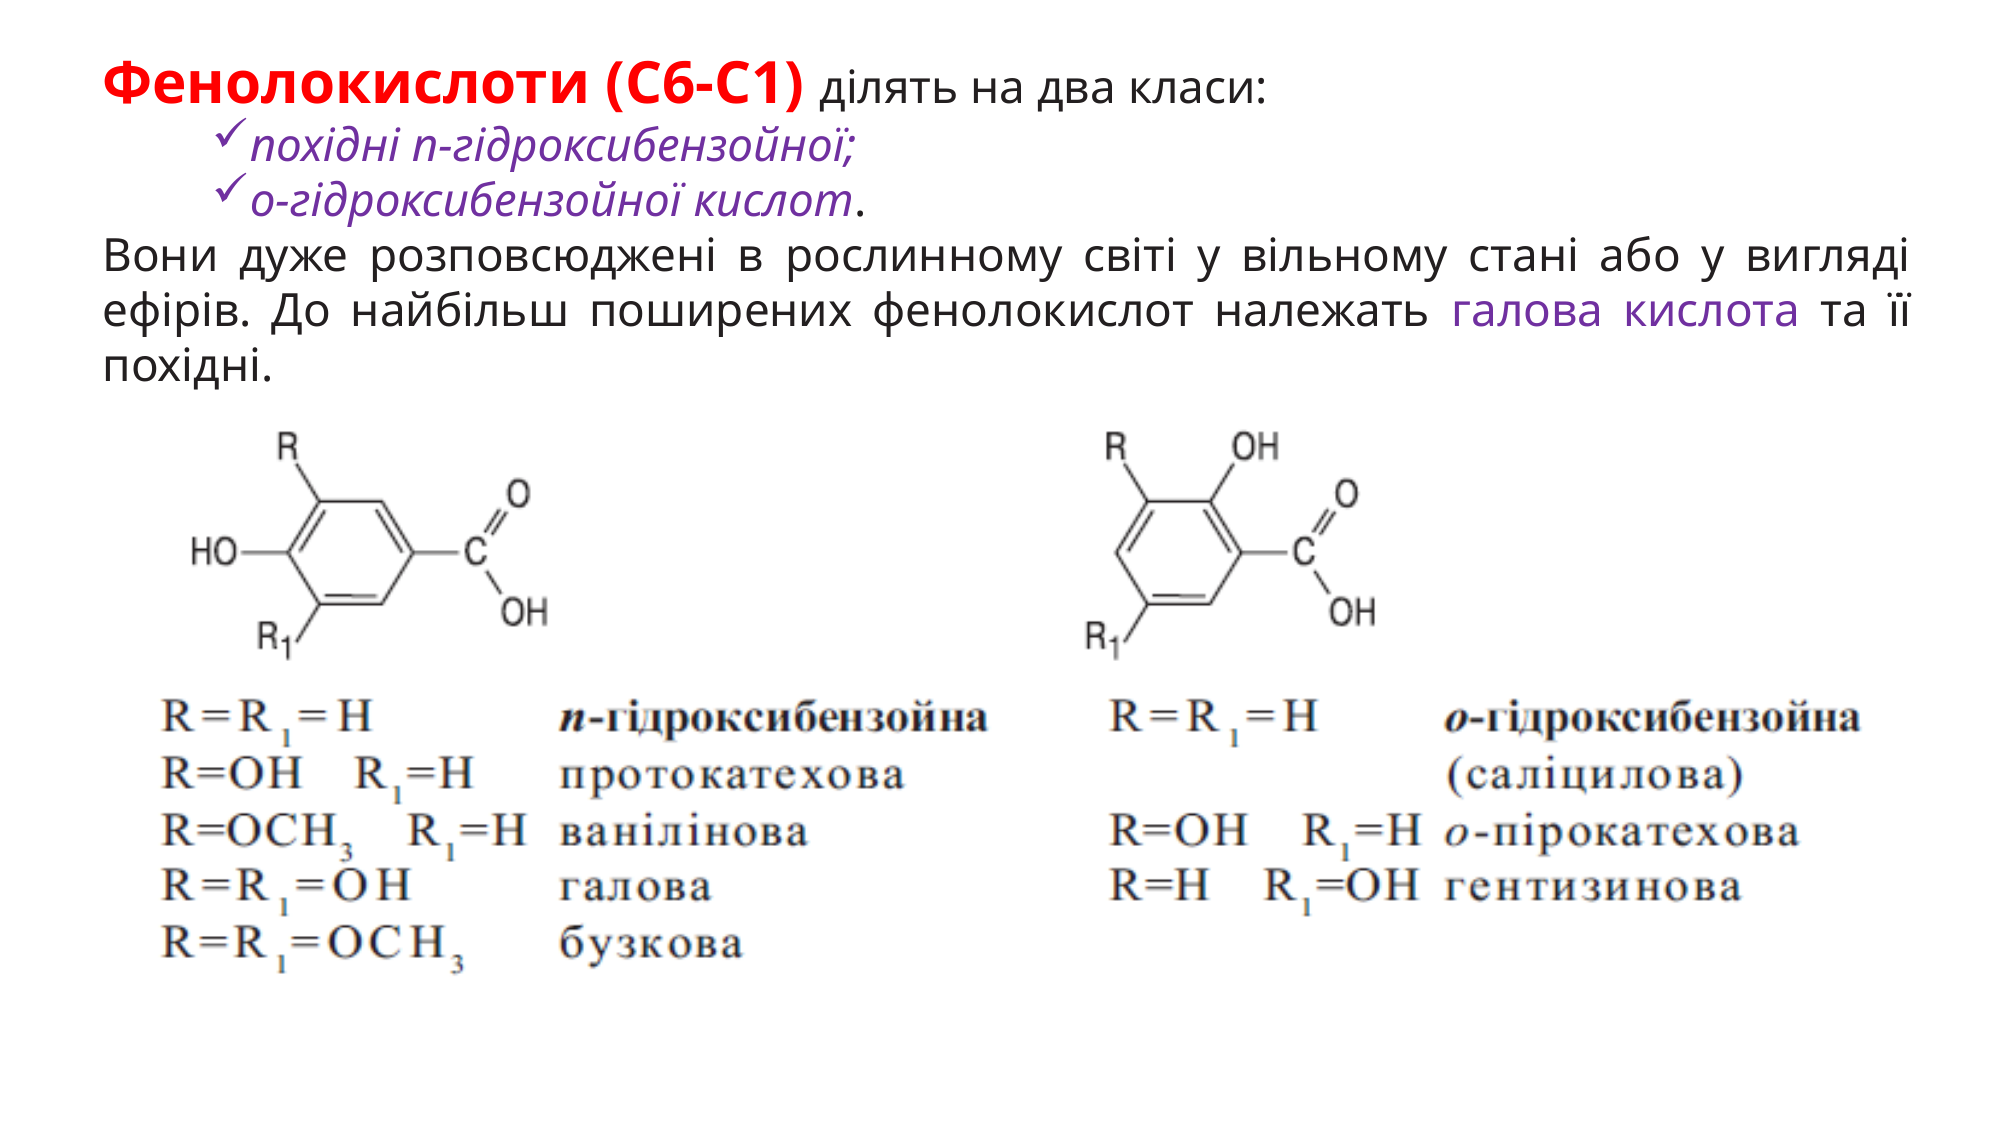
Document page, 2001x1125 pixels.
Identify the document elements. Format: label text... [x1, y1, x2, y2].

picture [121, 417, 1891, 989]
text_box Фенолокислоти (С6-С1) ділять на два класи: похідні n-гідроксибензойної; о-гідроксибензойної кислот. Вони дуже розповсюджені в рослинному світі у вільному стані або у вигляді ефірів. До найбільш поширених фенолокислот належать галова кислота та її похідні. [87, 38, 1927, 398]
